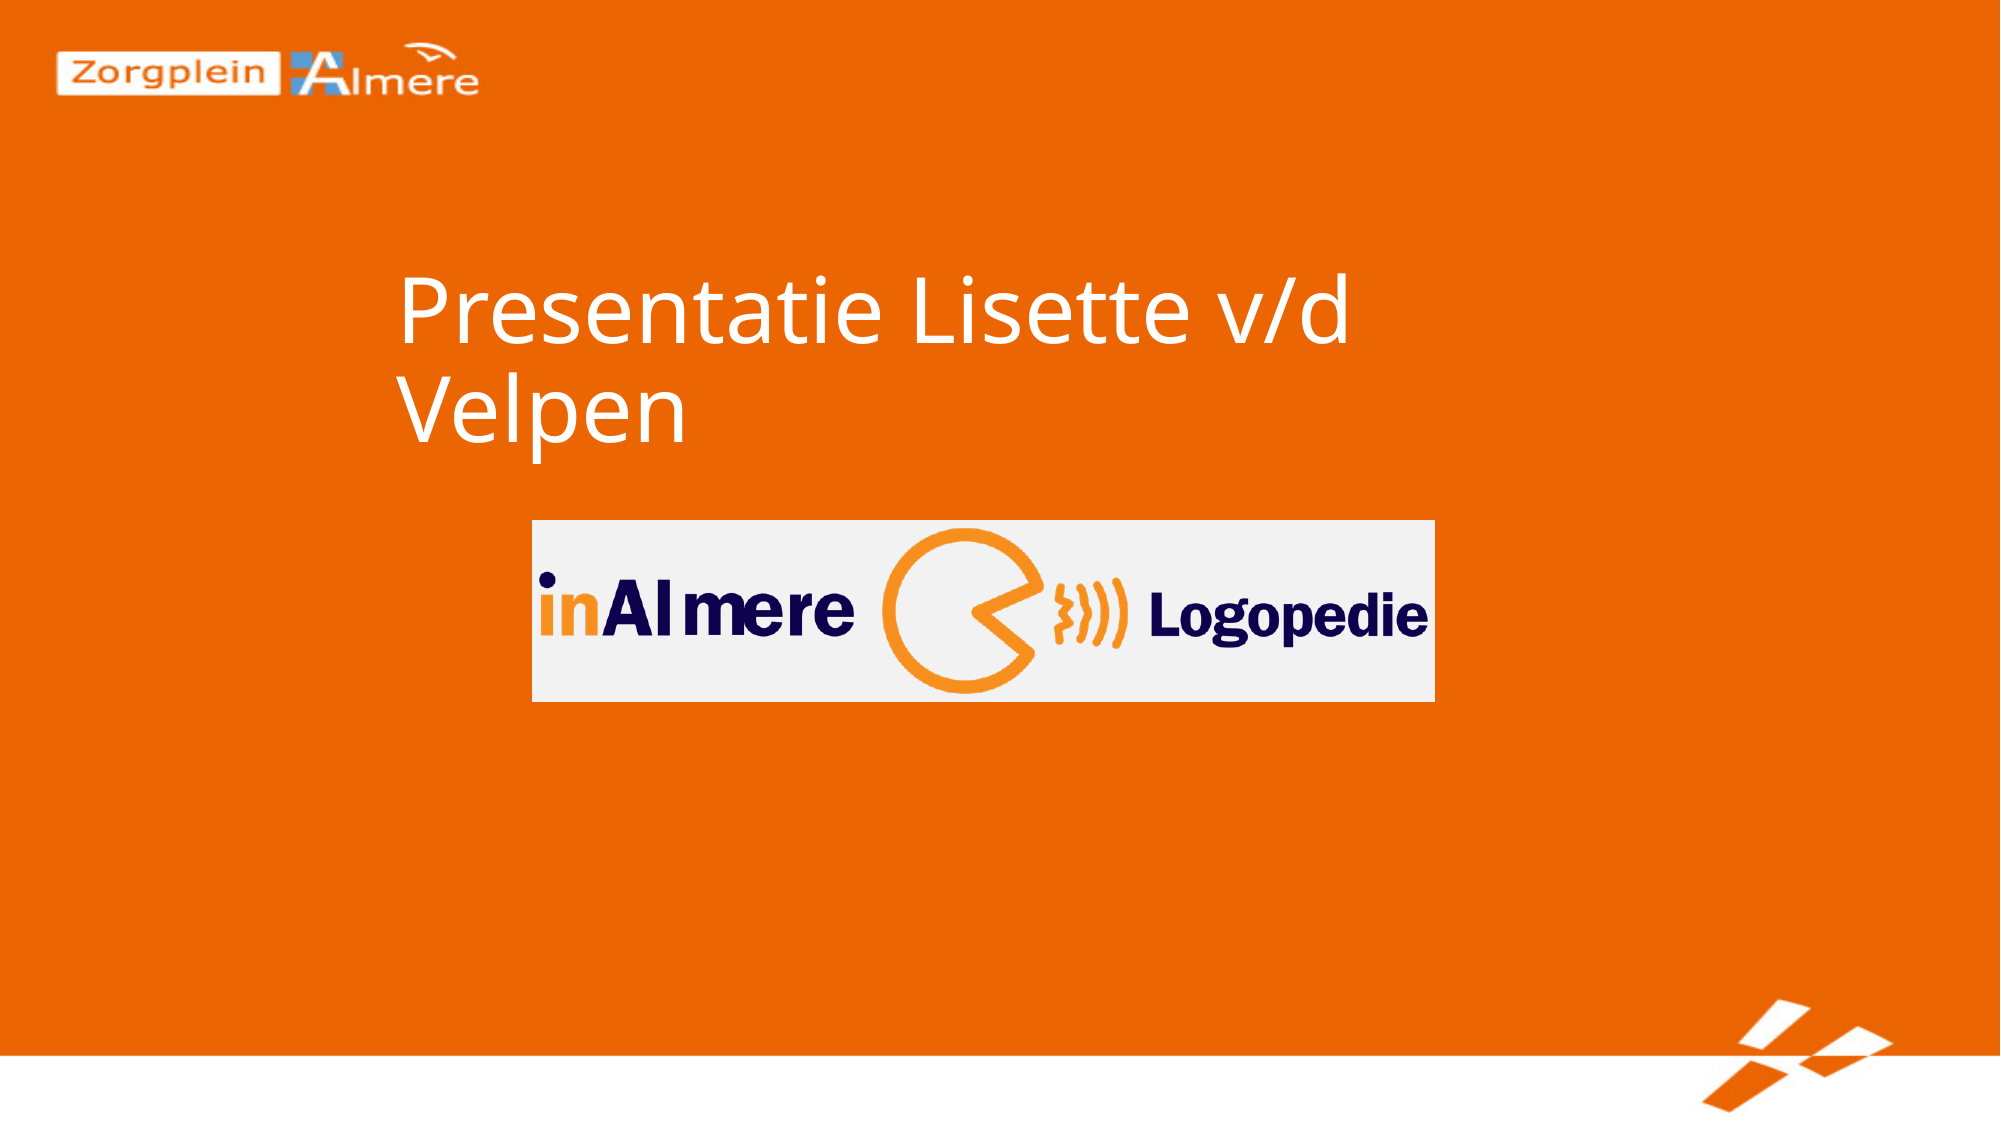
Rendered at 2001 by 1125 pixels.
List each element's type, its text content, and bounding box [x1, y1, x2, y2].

picture [0, 0, 2000, 1125]
text_box [383, 400, 1649, 944]
text_box Presentatie Lisette v/d Velpen [381, 256, 1647, 399]
